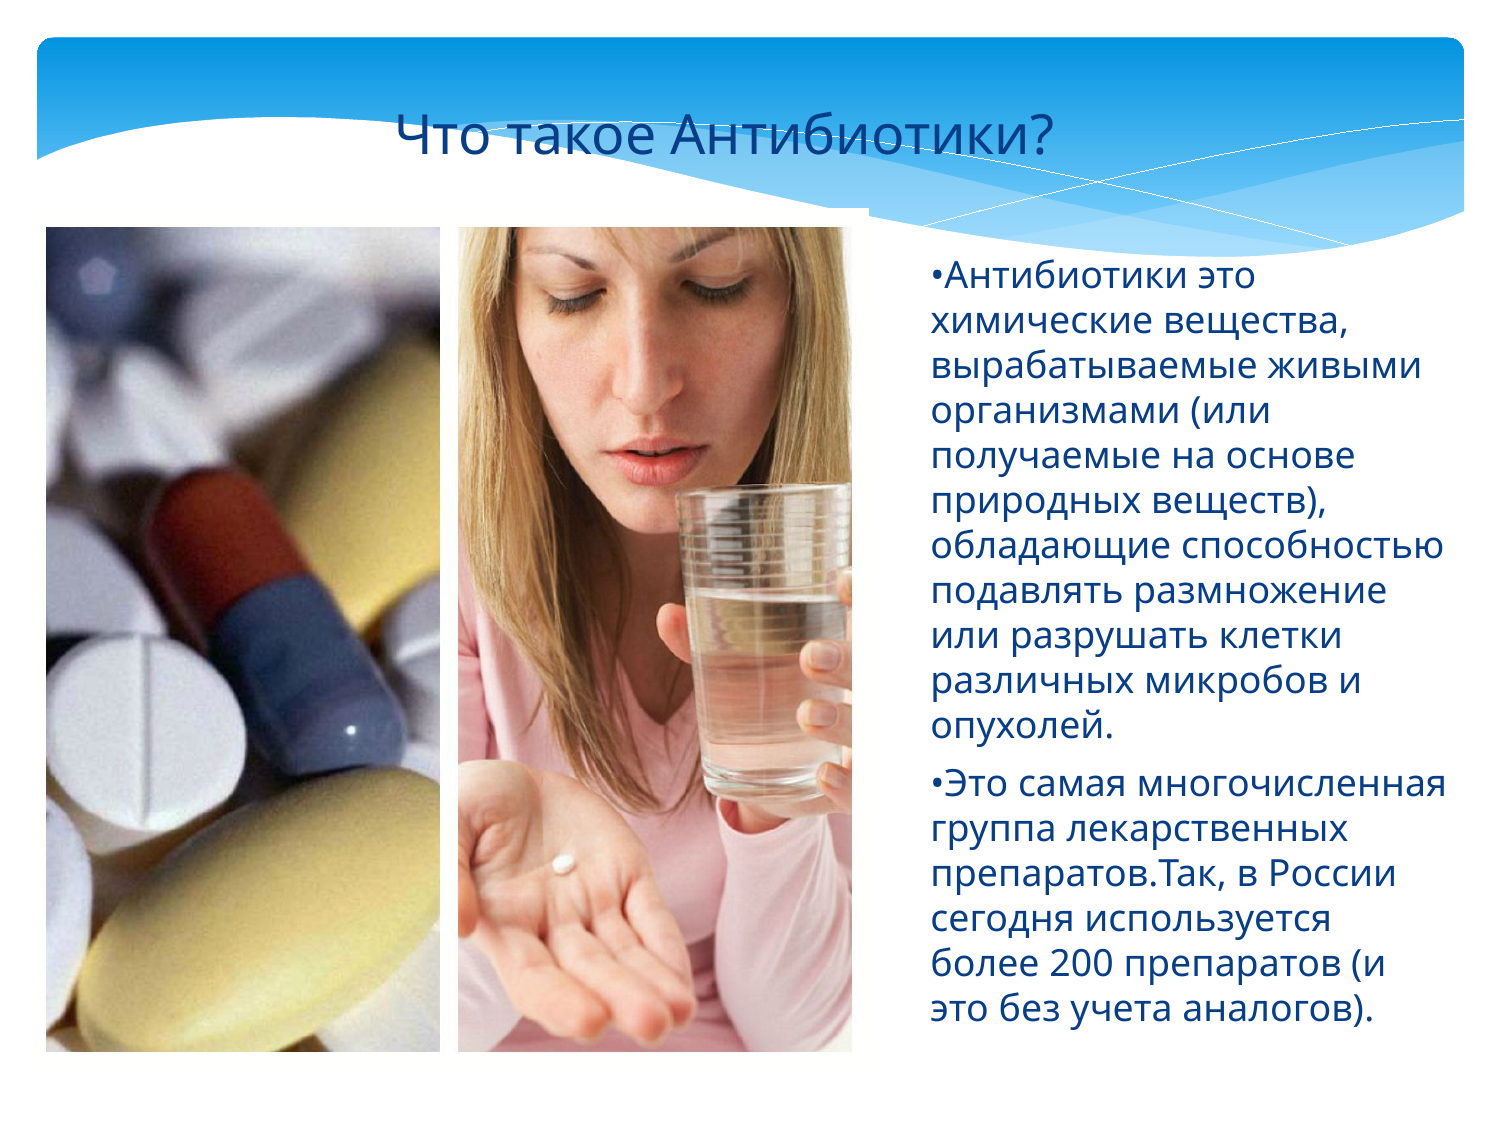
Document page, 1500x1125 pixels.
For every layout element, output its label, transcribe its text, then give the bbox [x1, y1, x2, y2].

list •Антибиотики это химические вещества, вырабатываемые живыми организмами (или получаемые на основе природных веществ), обладающие способностью подавлять размножение или разрушать клетки различных микробов и опухолей. •Это самая многочисленная группа лекарственных препаратов.Так, в России сегодня используется более 200 препаратов (и это без учета аналогов). [915, 243, 1466, 1047]
title Что такое Антибиотики? [265, 90, 1223, 173]
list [29, 207, 869, 1071]
